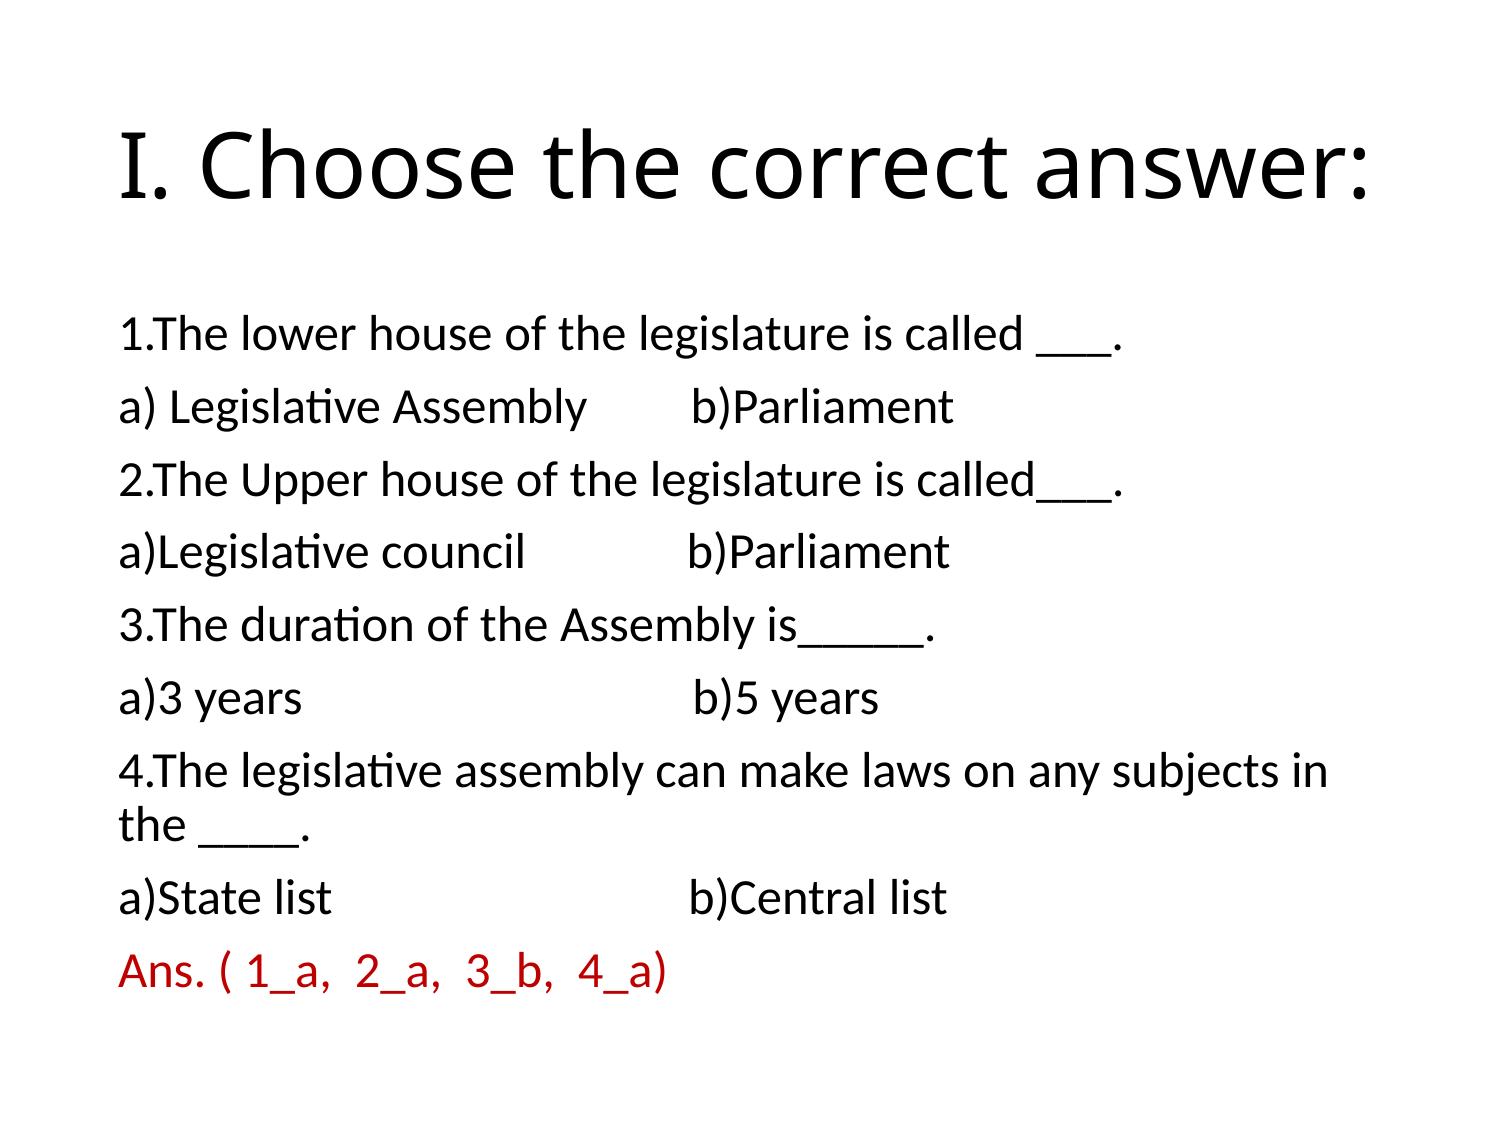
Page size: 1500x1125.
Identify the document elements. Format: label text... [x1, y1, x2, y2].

title I. Choose the correct answer: [103, 59, 1397, 278]
list 1.The lower house of the legislature is called ___. a) Legislative Assembly b)Parliament 2.The Upper house of the legislature is called___. a)Legislative council b)Parliament 3.The duration of the Assembly is_____. a)3 years b)5 years 4.The legislative assembly can make laws on any subjects in the ____. a)State list b)Central list Ans. ( 1_a, 2_a, 3_b, 4_a) [103, 299, 1397, 1014]
